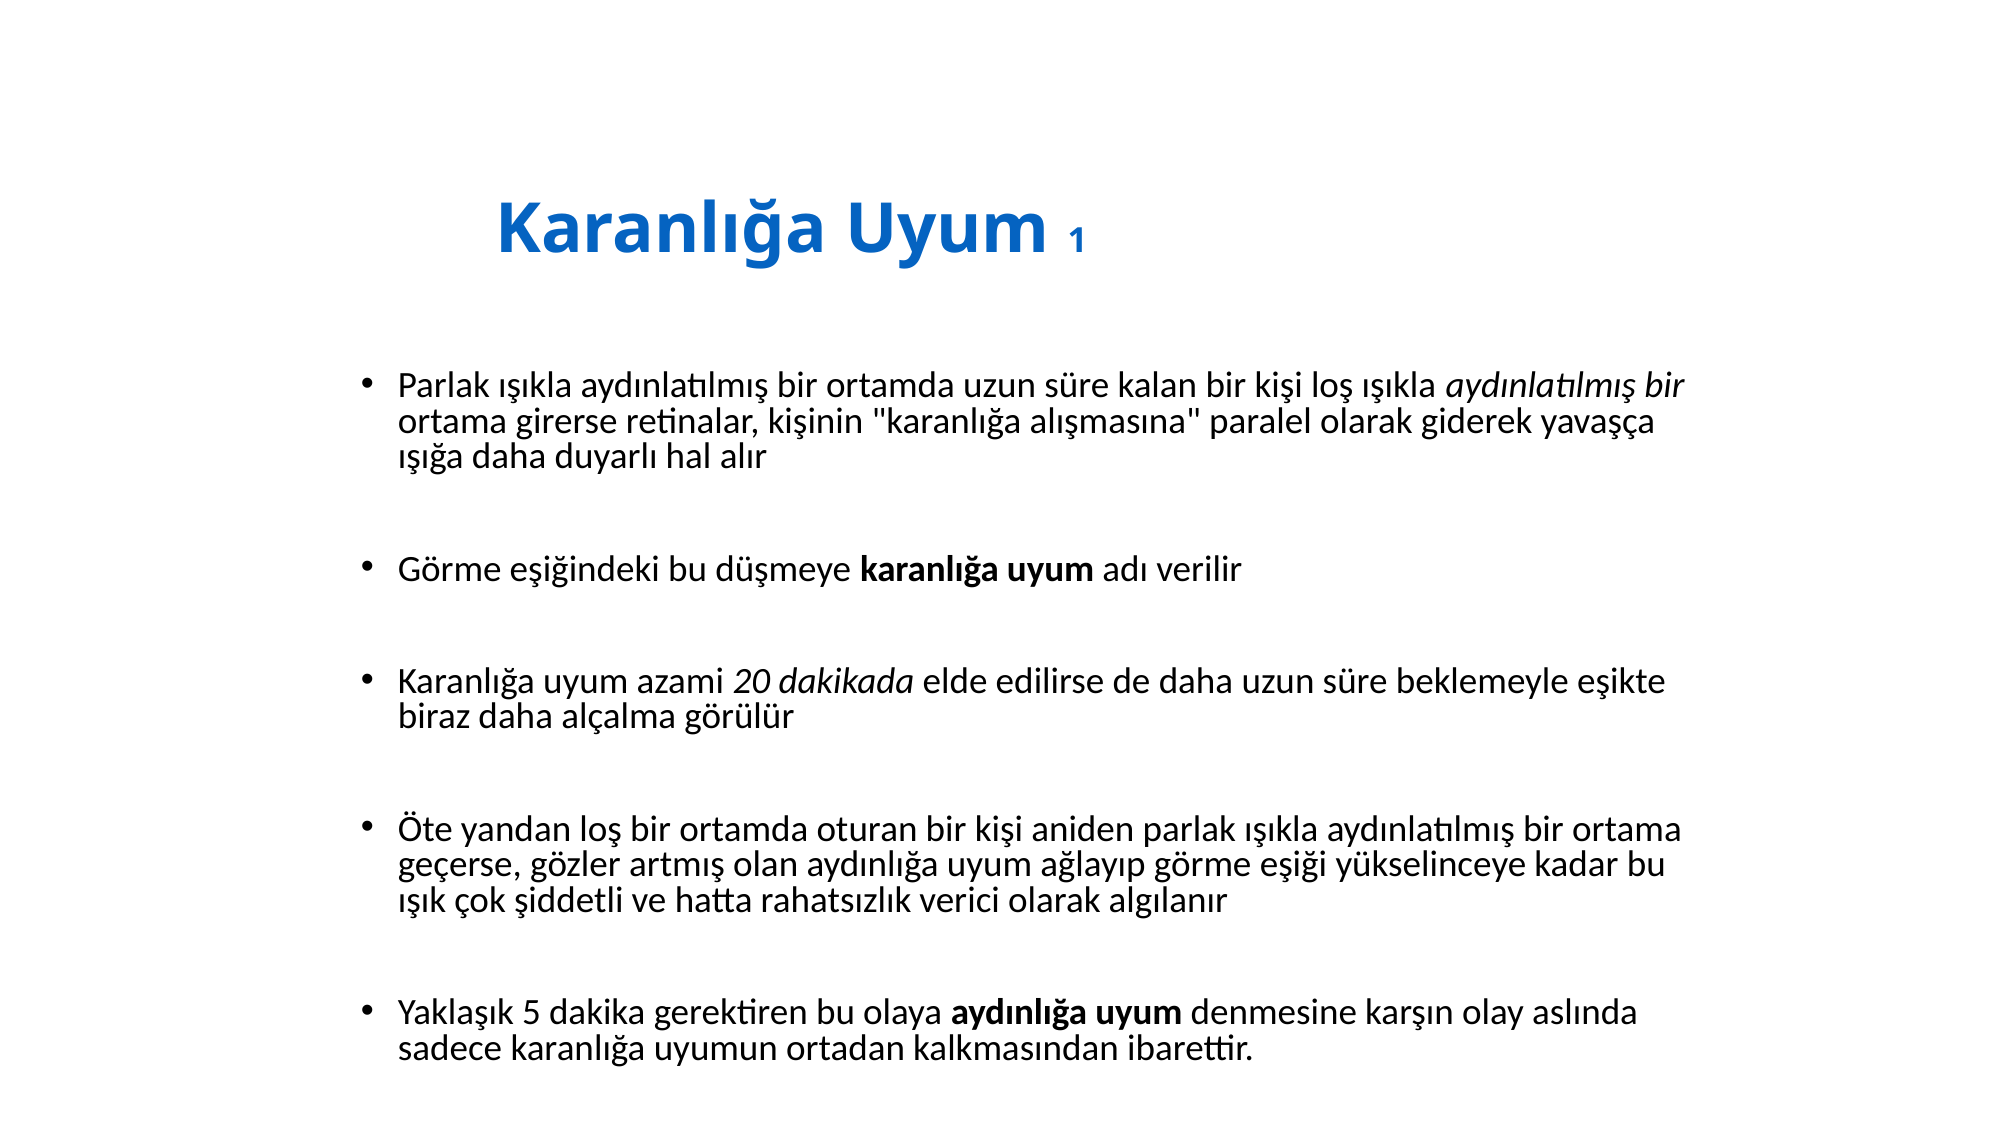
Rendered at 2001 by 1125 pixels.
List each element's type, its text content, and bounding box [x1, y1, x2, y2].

title Karanlığa Uyum 1 [480, 184, 1508, 275]
list Parlak ışıkla aydınlatılmış bir ortamda uzun süre kalan bir kişi loş ışıkla aydınlatılmış bir ortama girerse retinalar, kişinin "karanlığa alışmasına" paralel olarak giderek yavaşça ışığa daha duyarlı hal alır Görme eşiğindeki bu düşmeye karanlığa uyum adı verilir Karanlığa uyum azami 20 dakikada elde edilirse de daha uzun süre beklemeyle eşikte biraz daha alçalma görülür Öte yandan loş bir ortamda oturan bir kişi aniden parlak ışıkla aydınlatılmış bir ortama geçerse, gözler artmış olan aydınlığa uyum ağlayıp görme eşiği yükselinceye kadar bu ışık çok şiddetli ve hatta rahatsızlık verici olarak algılanır Yaklaşık 5 dakika gerektiren bu olaya aydınlığa uyum denmesine karşın olay aslında sadece karanlığa uyumun ortadan kalkmasından ibarettir. [345, 361, 1709, 1083]
